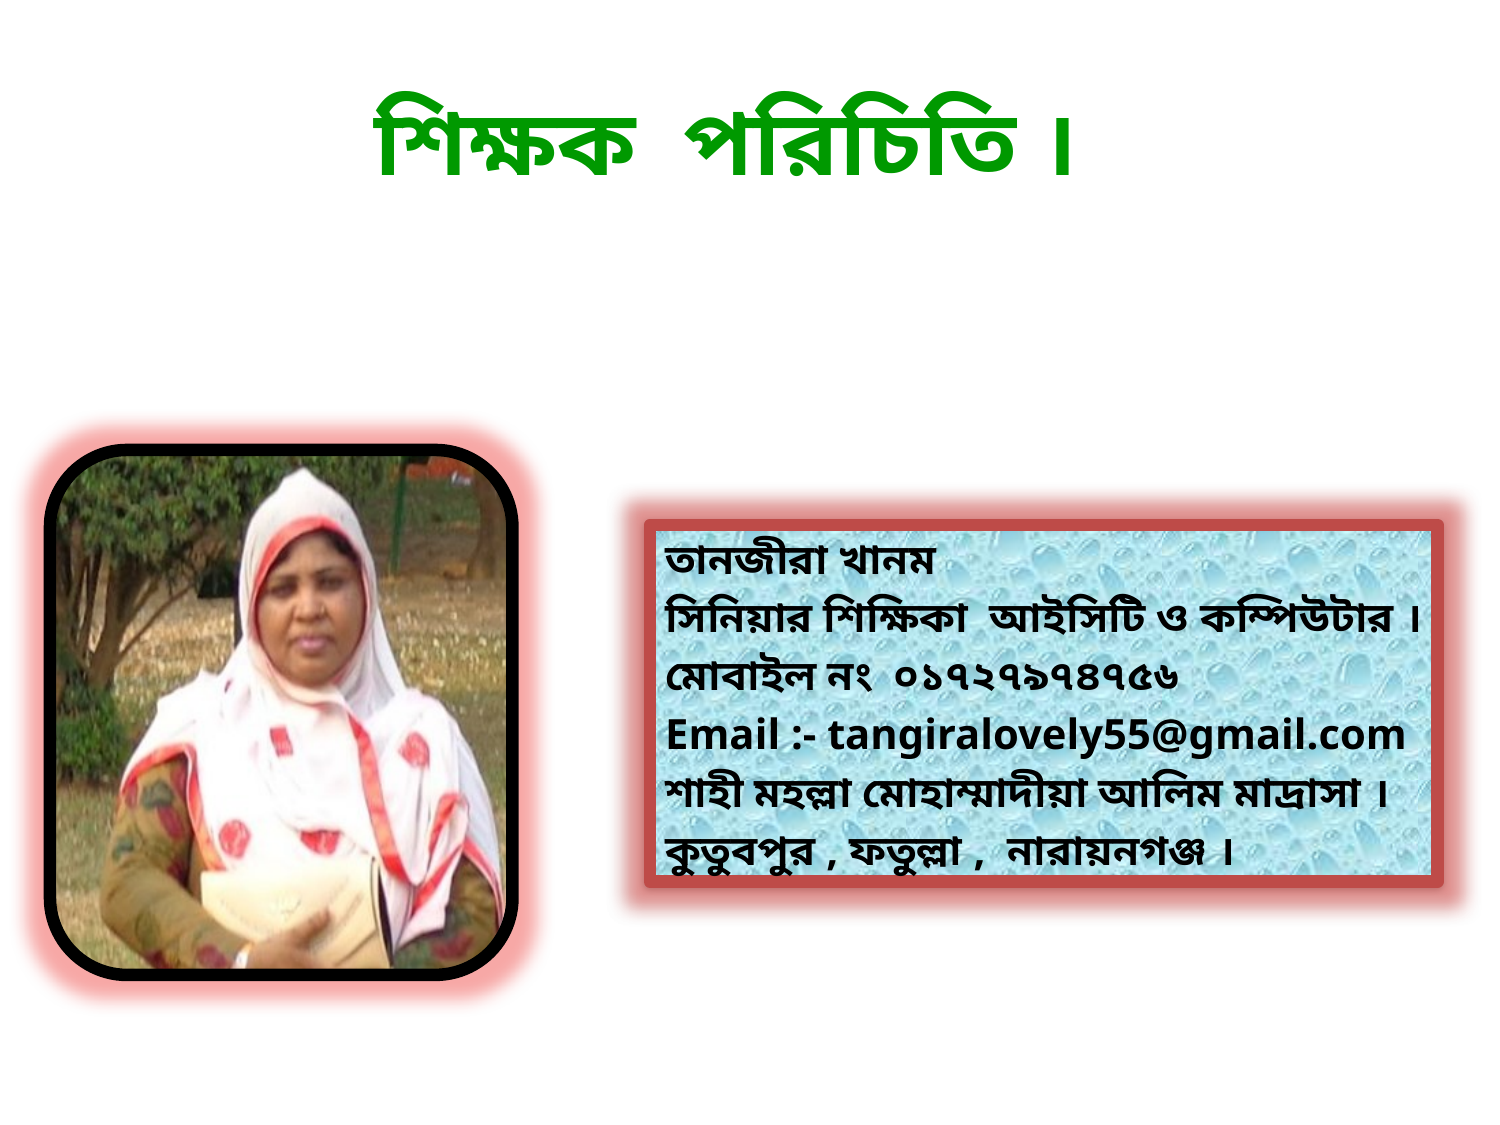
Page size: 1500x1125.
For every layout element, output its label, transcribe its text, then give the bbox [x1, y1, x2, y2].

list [49, 449, 513, 976]
text_box তানজীরা খানম সিনিয়ার শিক্ষিকা আইসিটি ও কম্পিউটার । মোবাইল নং ০১৭২৭৯৭৪৭৫৬ Email :- tangiralovely55@gmail.com শাহী মহল্লা মোহাম্মাদীয়া আলিম মাদ্রাসা । কুতুবপুর , ফতুল্লা , নারায়নগঞ্জ । [649, 524, 1438, 882]
title শিক্ষক পরিচিতি । [75, 45, 1425, 233]
